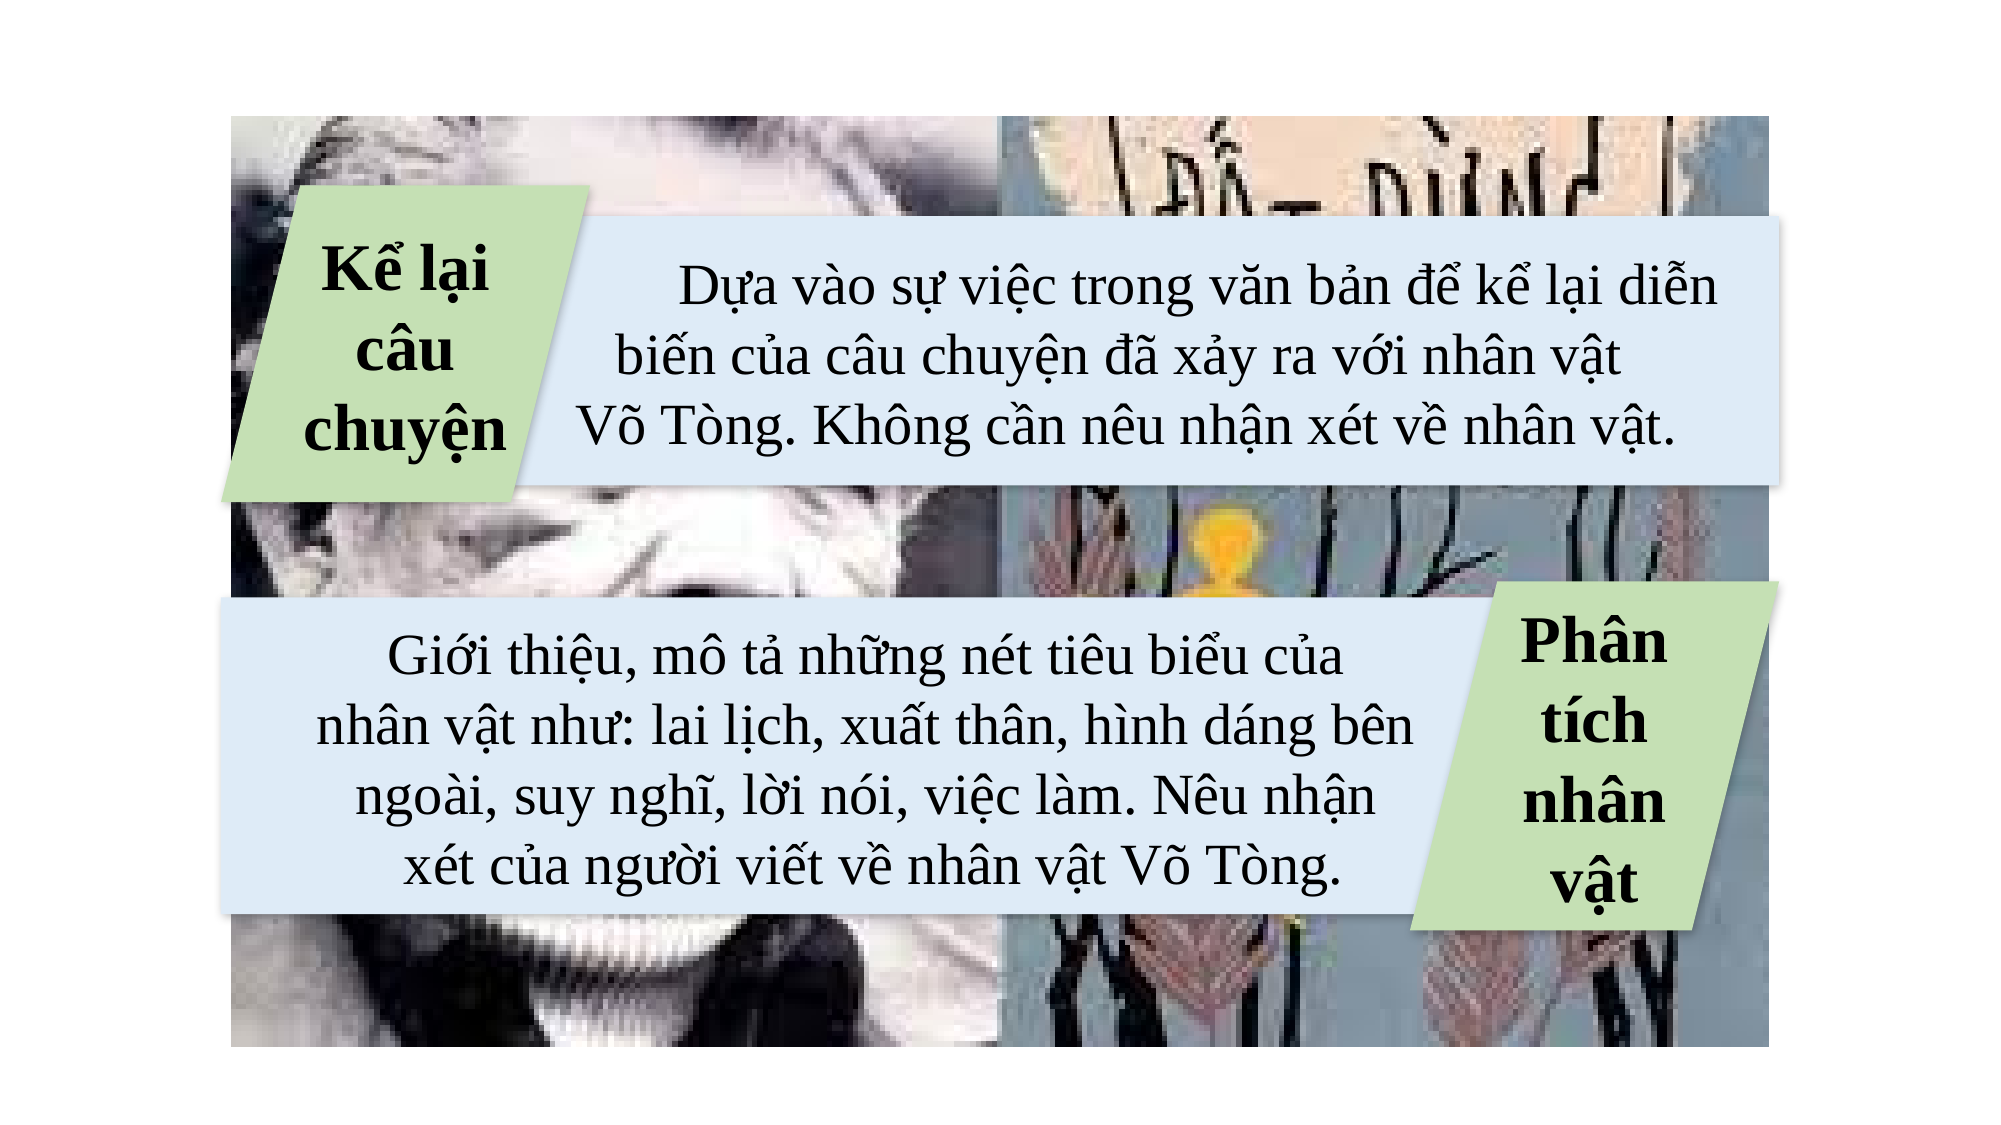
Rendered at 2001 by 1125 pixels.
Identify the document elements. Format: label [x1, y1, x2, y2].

picture [231, 116, 1769, 185]
text_box [220, 581, 1780, 931]
picture [231, 931, 1769, 1047]
picture [231, 503, 1769, 581]
text_box [220, 185, 1780, 503]
